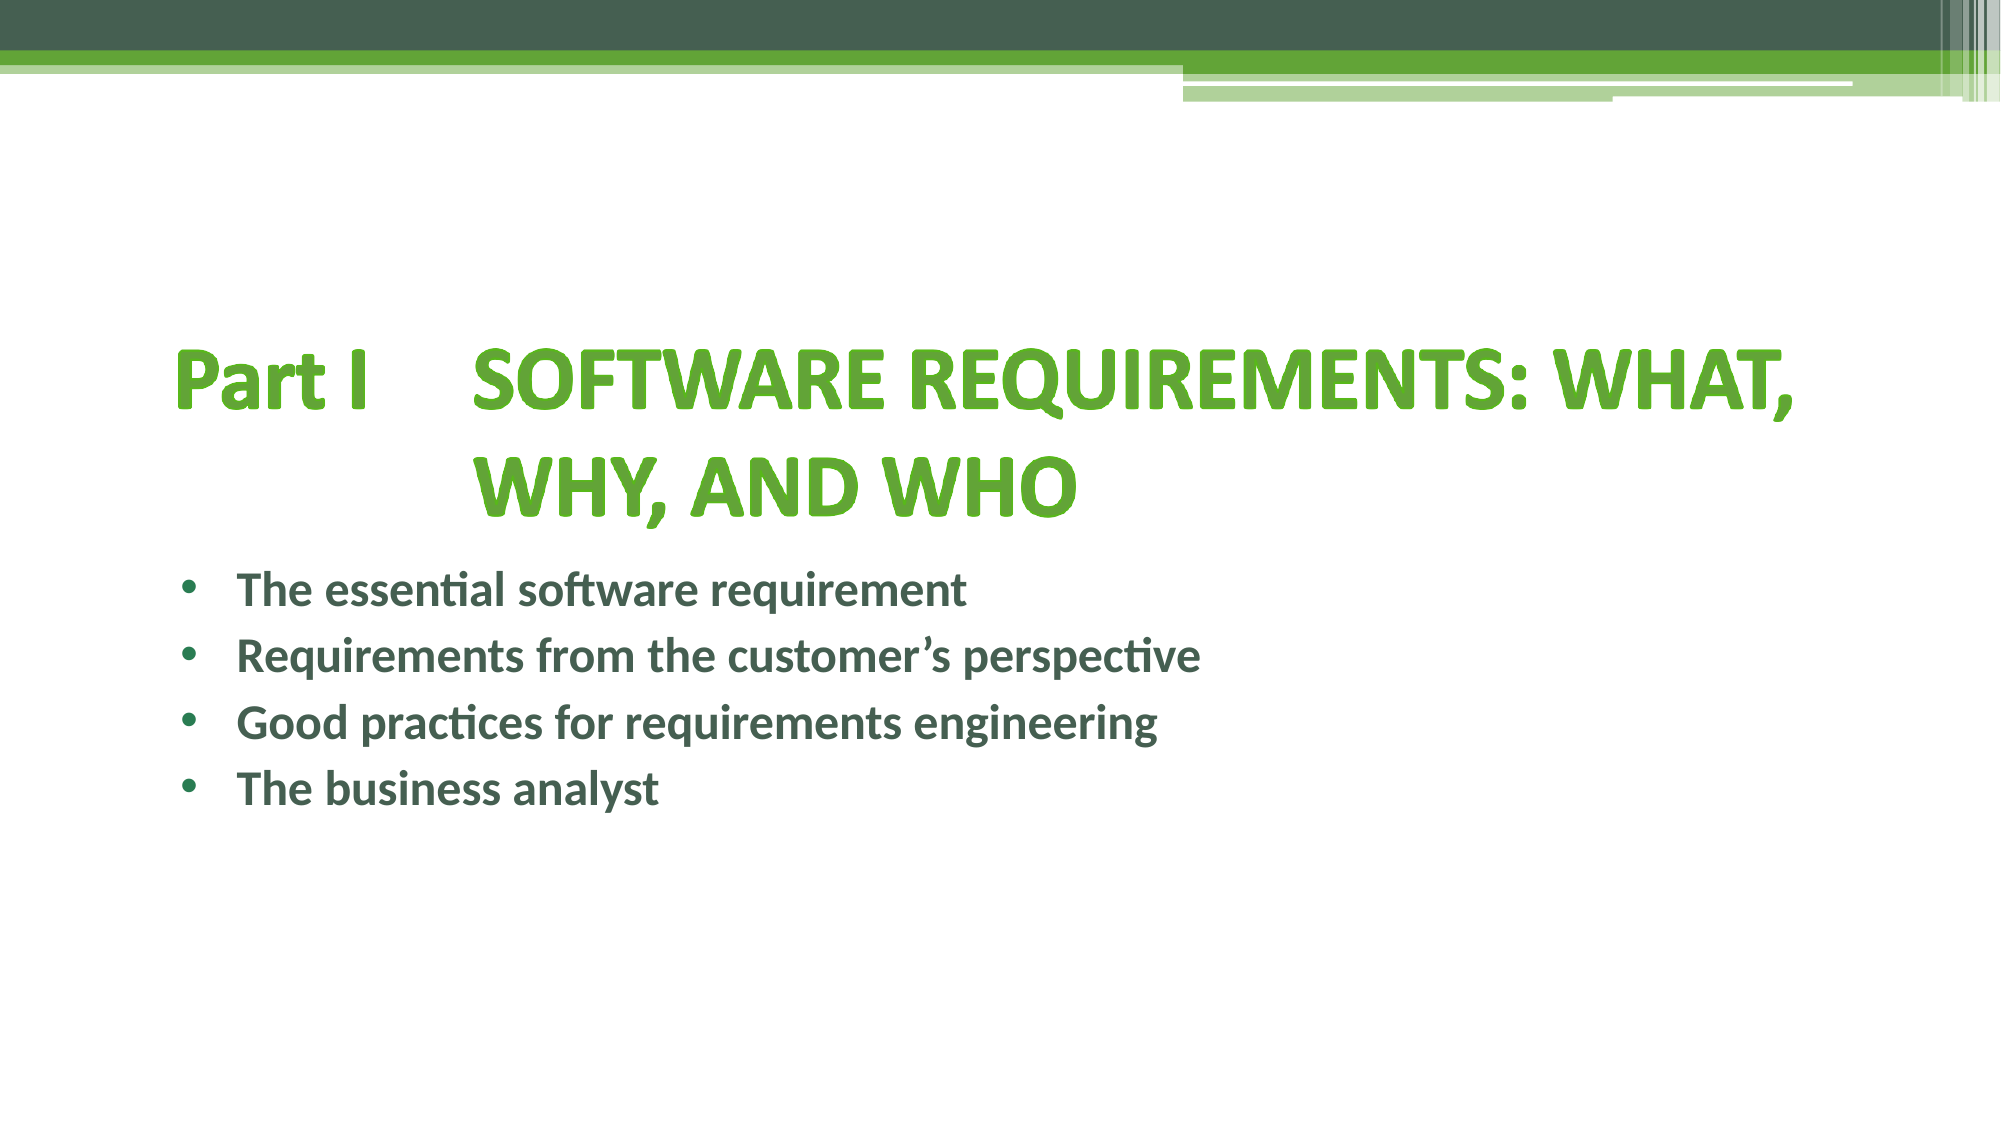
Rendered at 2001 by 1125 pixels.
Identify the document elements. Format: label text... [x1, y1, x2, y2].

picture [473, 456, 1077, 529]
picture [177, 349, 366, 410]
picture [474, 348, 884, 410]
text_box The essential software requirement Requirements from the customer’s perspective Good practices for requirements engineering The business analyst [178, 548, 1212, 816]
picture [912, 348, 1792, 422]
